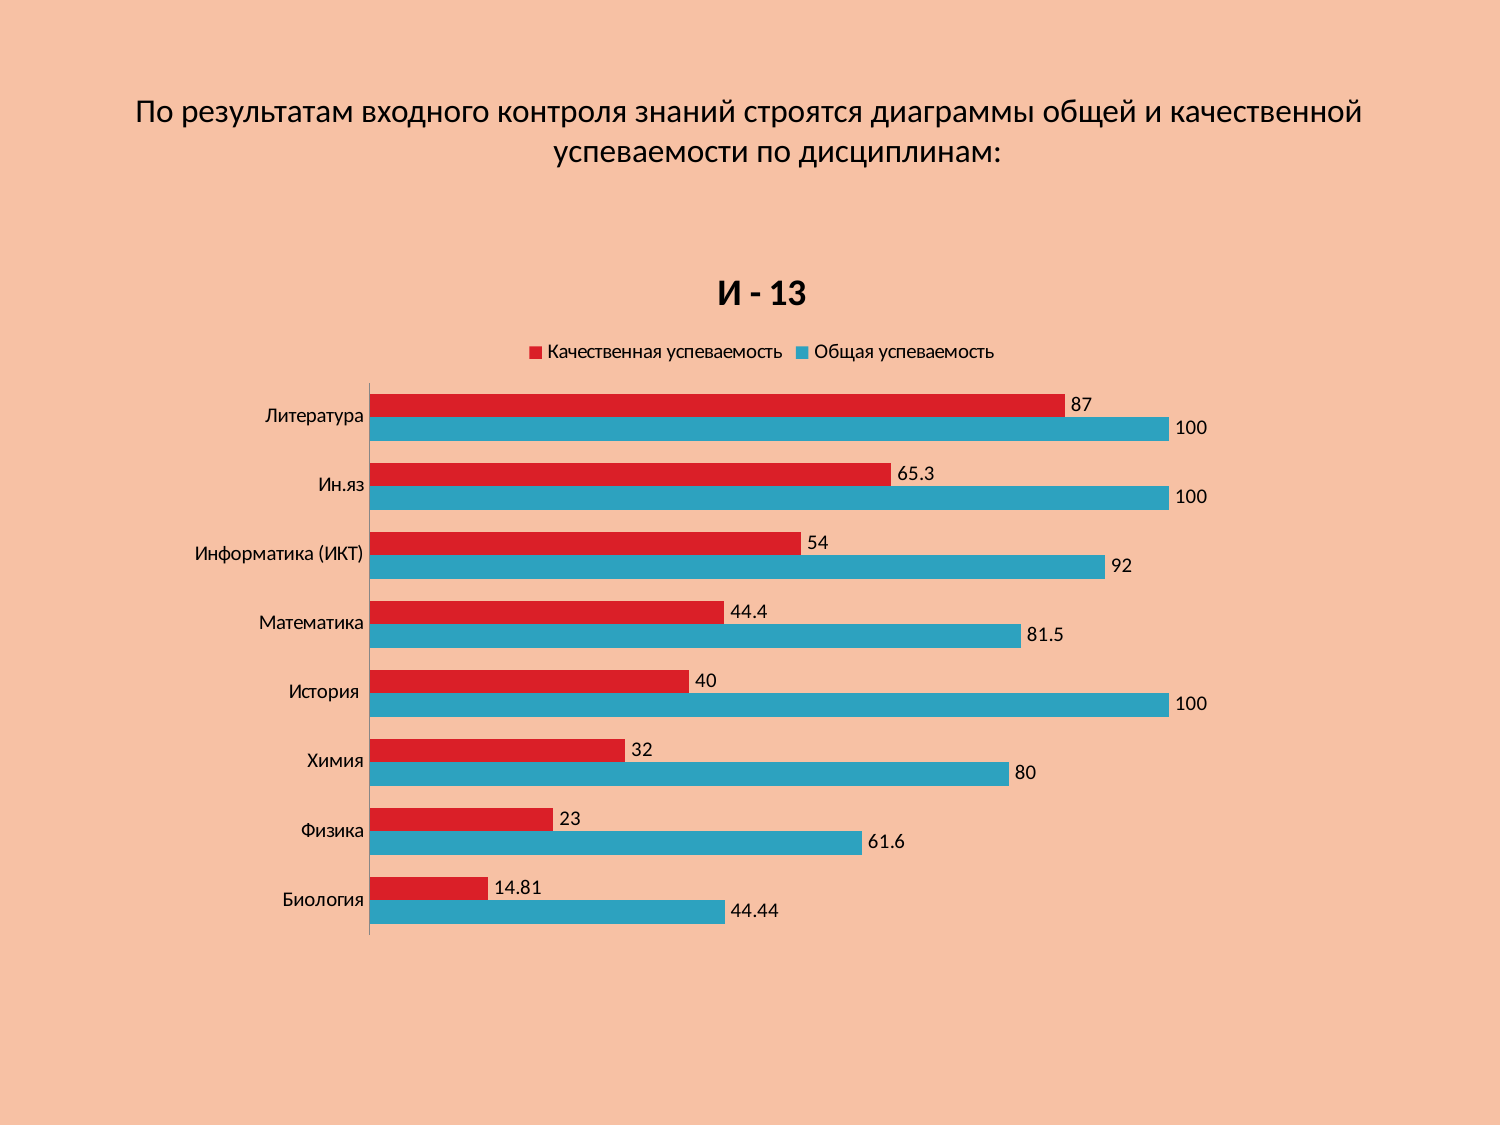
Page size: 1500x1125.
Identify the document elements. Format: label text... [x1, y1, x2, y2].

list По результатам входного контроля знаний строятся диаграммы общей и качественной успеваемости по дисциплинам: [75, 82, 1425, 1005]
chart [170, 243, 1353, 950]
